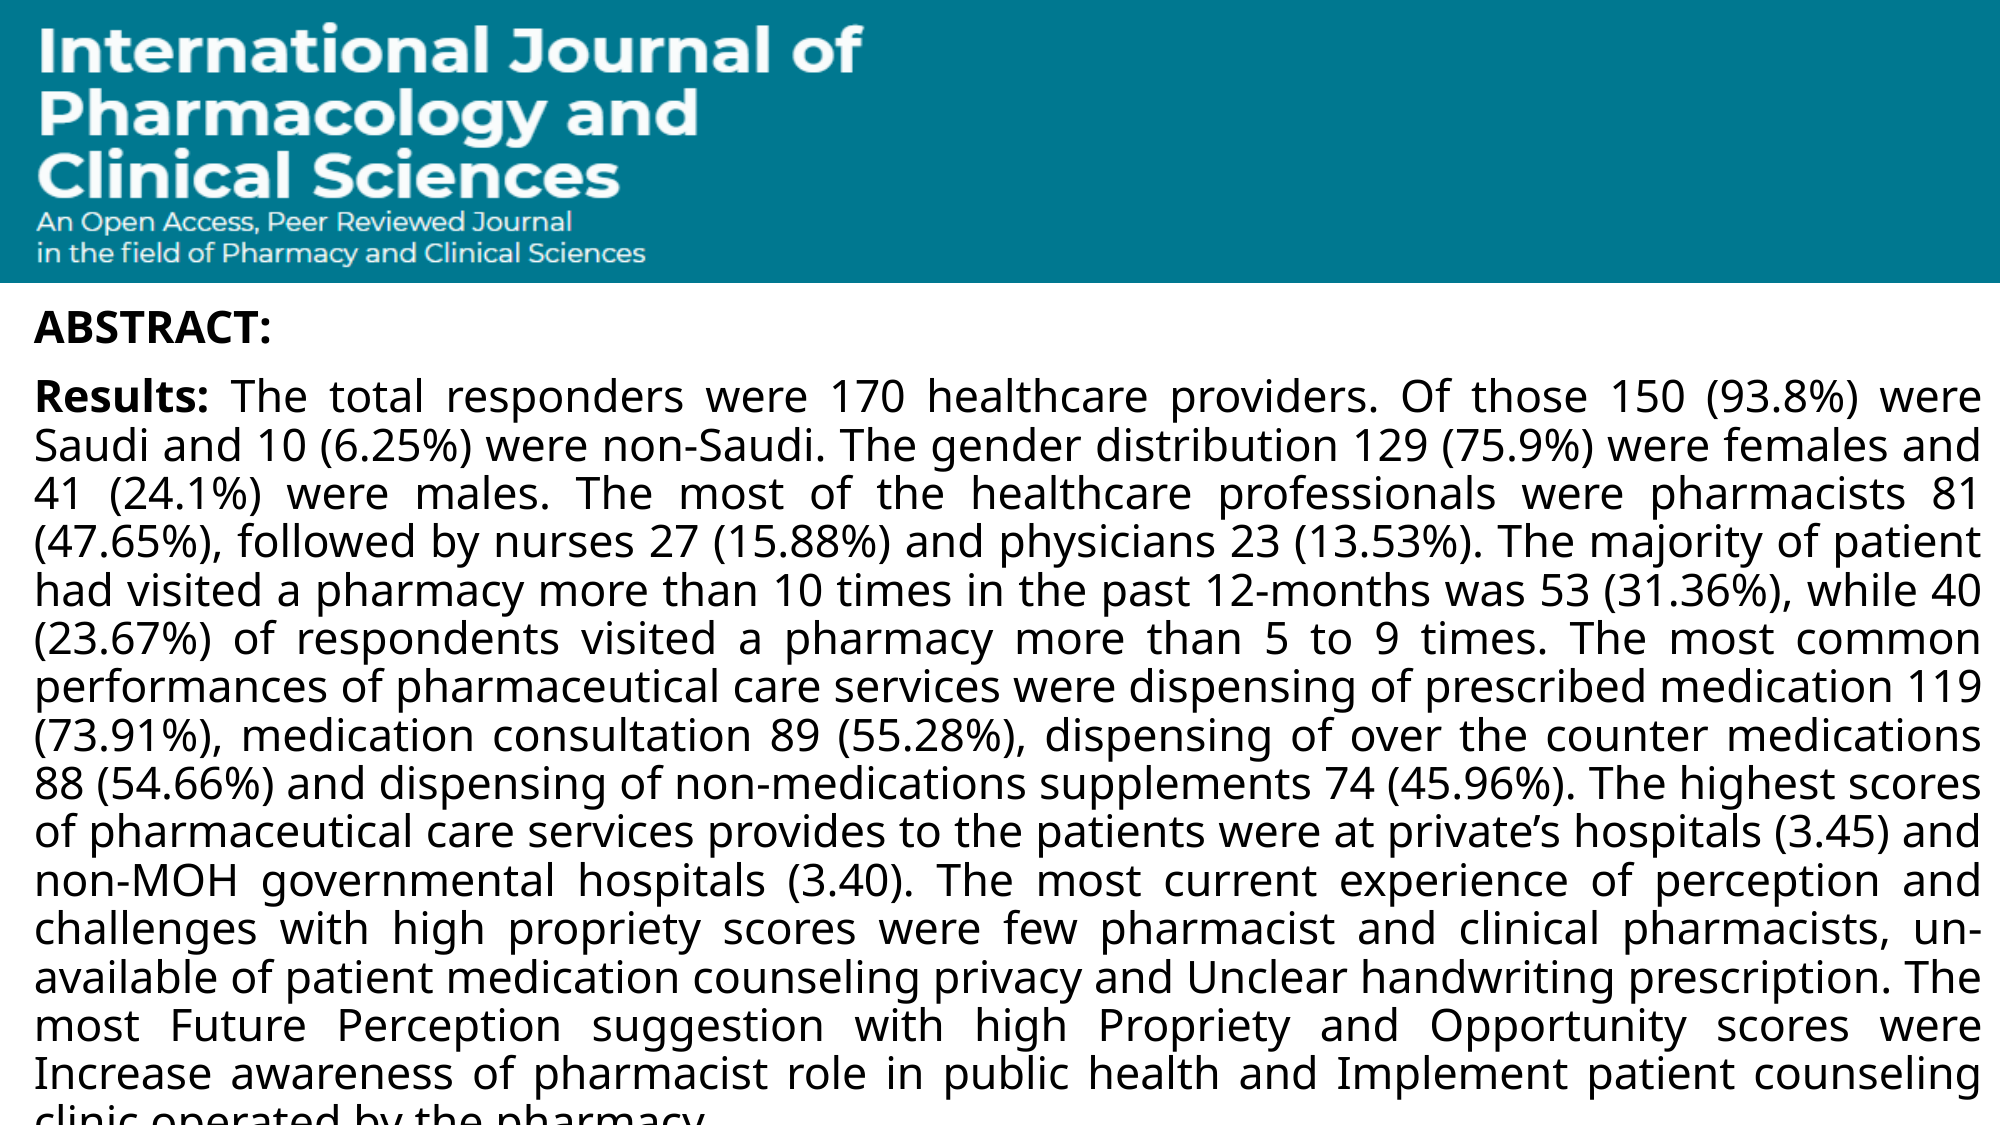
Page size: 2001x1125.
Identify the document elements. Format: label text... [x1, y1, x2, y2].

subtitle ABSTRACT: Results: The total responders were 170 healthcare providers. Of those 150 (93.8%) were Saudi and 10 (6.25%) were non-Saudi. The gender distribution 129 (75.9%) were females and 41 (24.1%) were males. The most of the healthcare professionals were pharmacists 81 (47.65%), followed by nurses 27 (15.88%) and physicians 23 (13.53%). The majority of patient had visited a pharmacy more than 10 times in the past 12-months was 53 (31.36%), while 40 (23.67%) of respondents visited a pharmacy more than 5 to 9 times. The most common performances of pharmaceutical care services were dispensing of prescribed medication 119 (73.91%), medication consultation 89 (55.28%), dispensing of over the counter medications 88 (54.66%) and dispensing of non-medications supplements 74 (45.96%). The highest scores of pharmaceutical care services provides to the patients were at private’s hospitals (3.45) and non-MOH governmental hospitals (3.40). The most current experience of perception and challenges with high propriety scores were few pharmacist and clinical pharmacists, un-available of patient medication counseling privacy and Unclear handwriting prescription. The most Future Perception suggestion with high Propriety and Opportunity scores were Increase awareness of pharmacist role in public health and Implement patient counseling clinic operated by the pharmacy. [18, 297, 2000, 1125]
picture [0, 0, 2000, 283]
